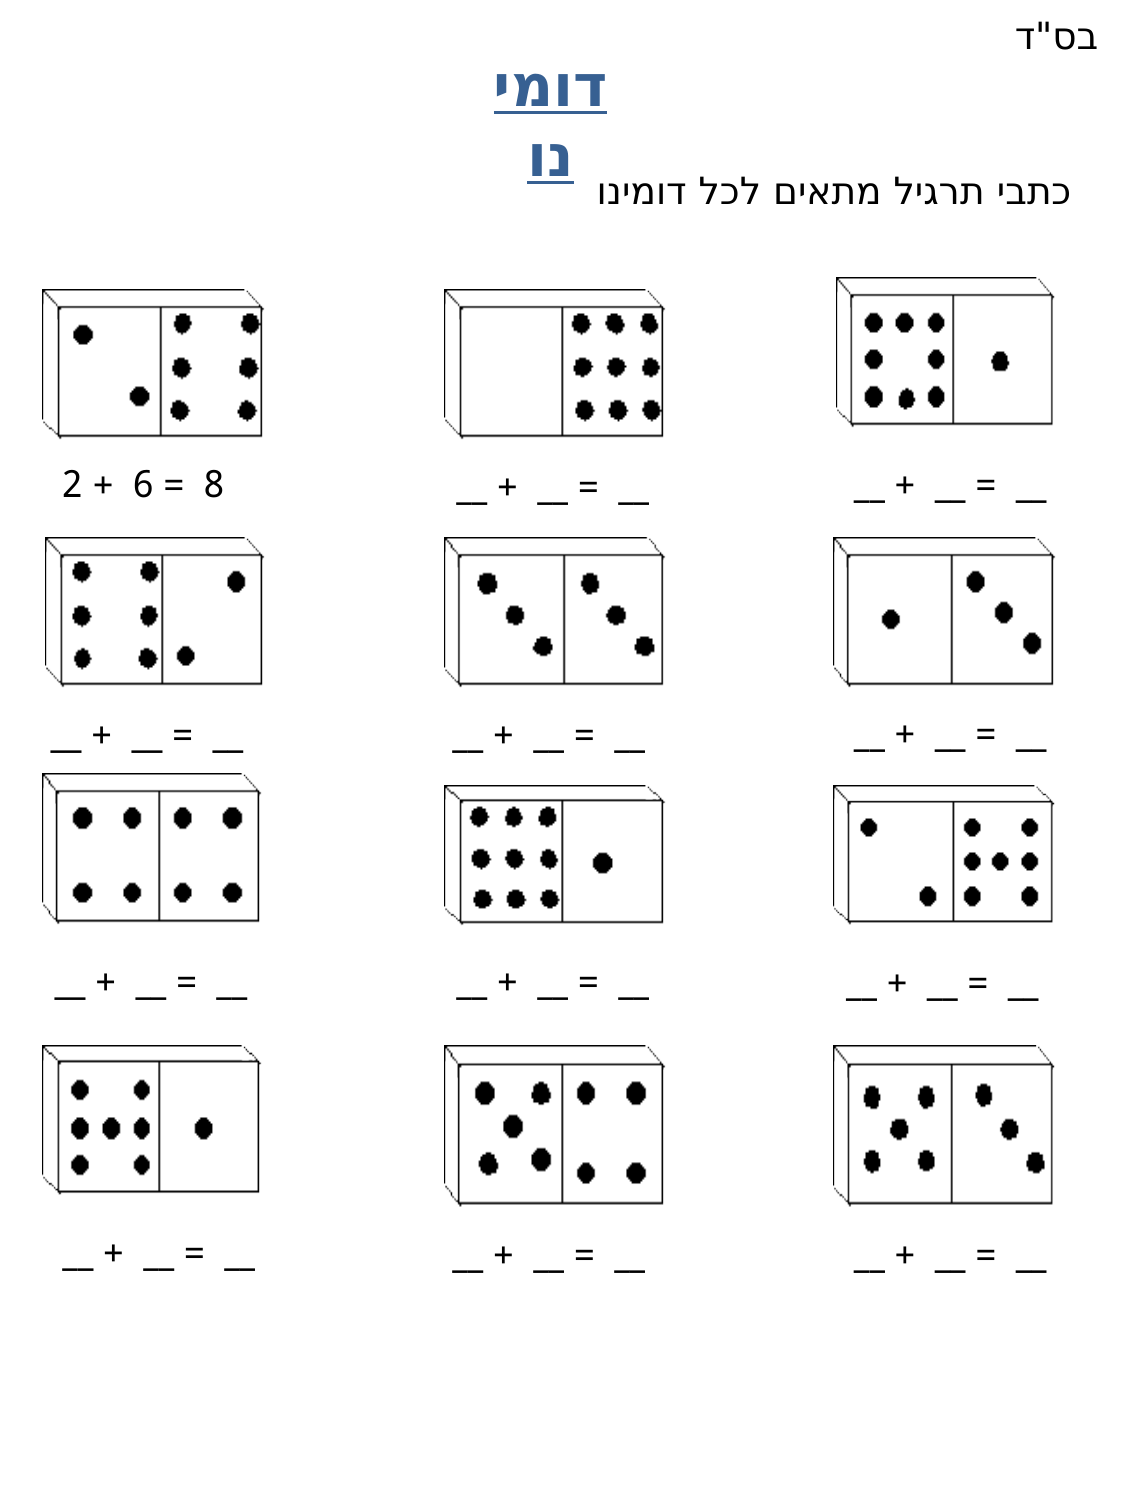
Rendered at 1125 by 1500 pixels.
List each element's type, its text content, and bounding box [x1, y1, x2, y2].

text_box בס"ד [999, 4, 1114, 64]
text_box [14, 277, 1083, 1284]
text_box כתבי תרגיל מתאים לכל דומינו [527, 159, 1125, 220]
text_box דומינו [467, 41, 634, 196]
